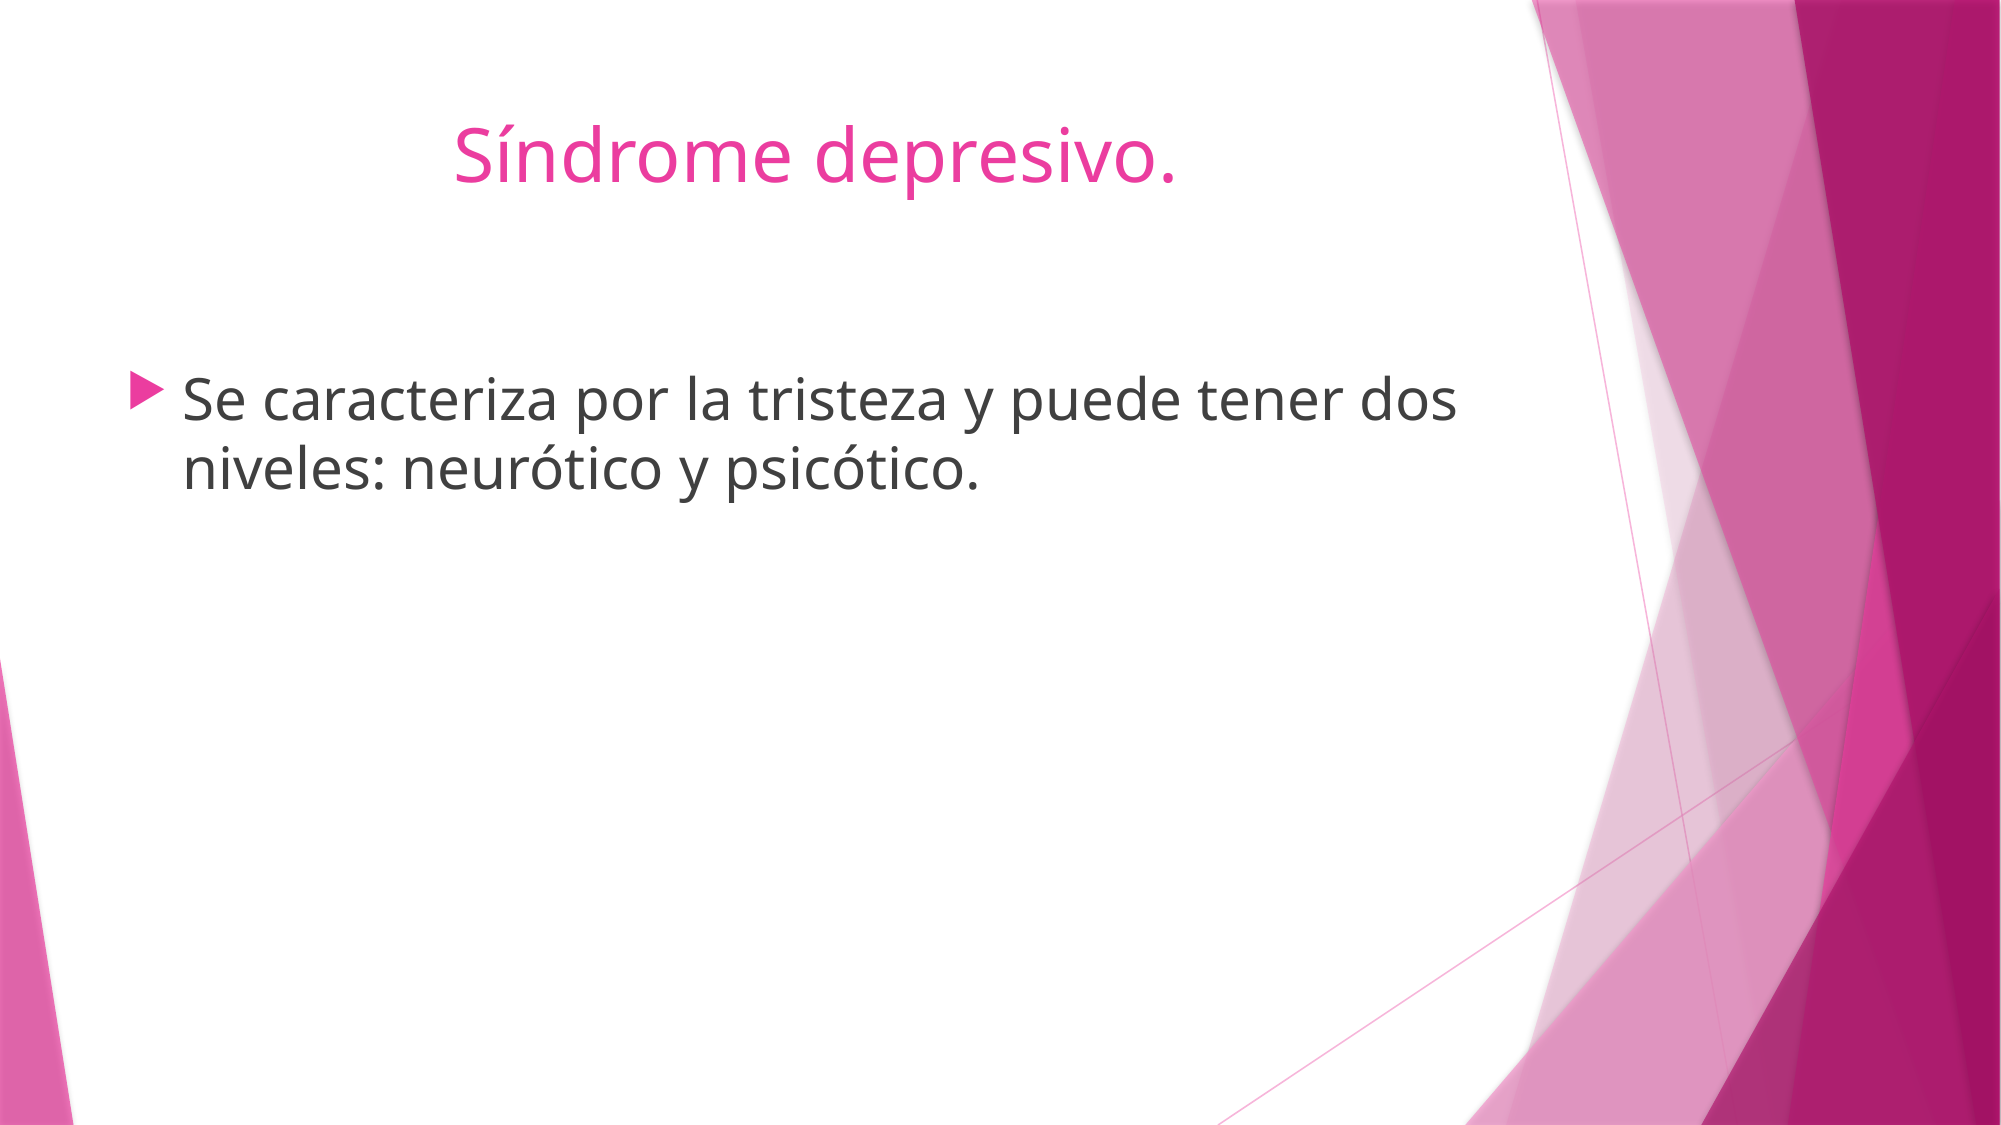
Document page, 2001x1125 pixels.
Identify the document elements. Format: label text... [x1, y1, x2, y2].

title Síndrome depresivo. [111, 99, 1522, 317]
list Se caracteriza por la tristeza y puede tener dos niveles: neurótico y psicótico. [111, 354, 1522, 992]
